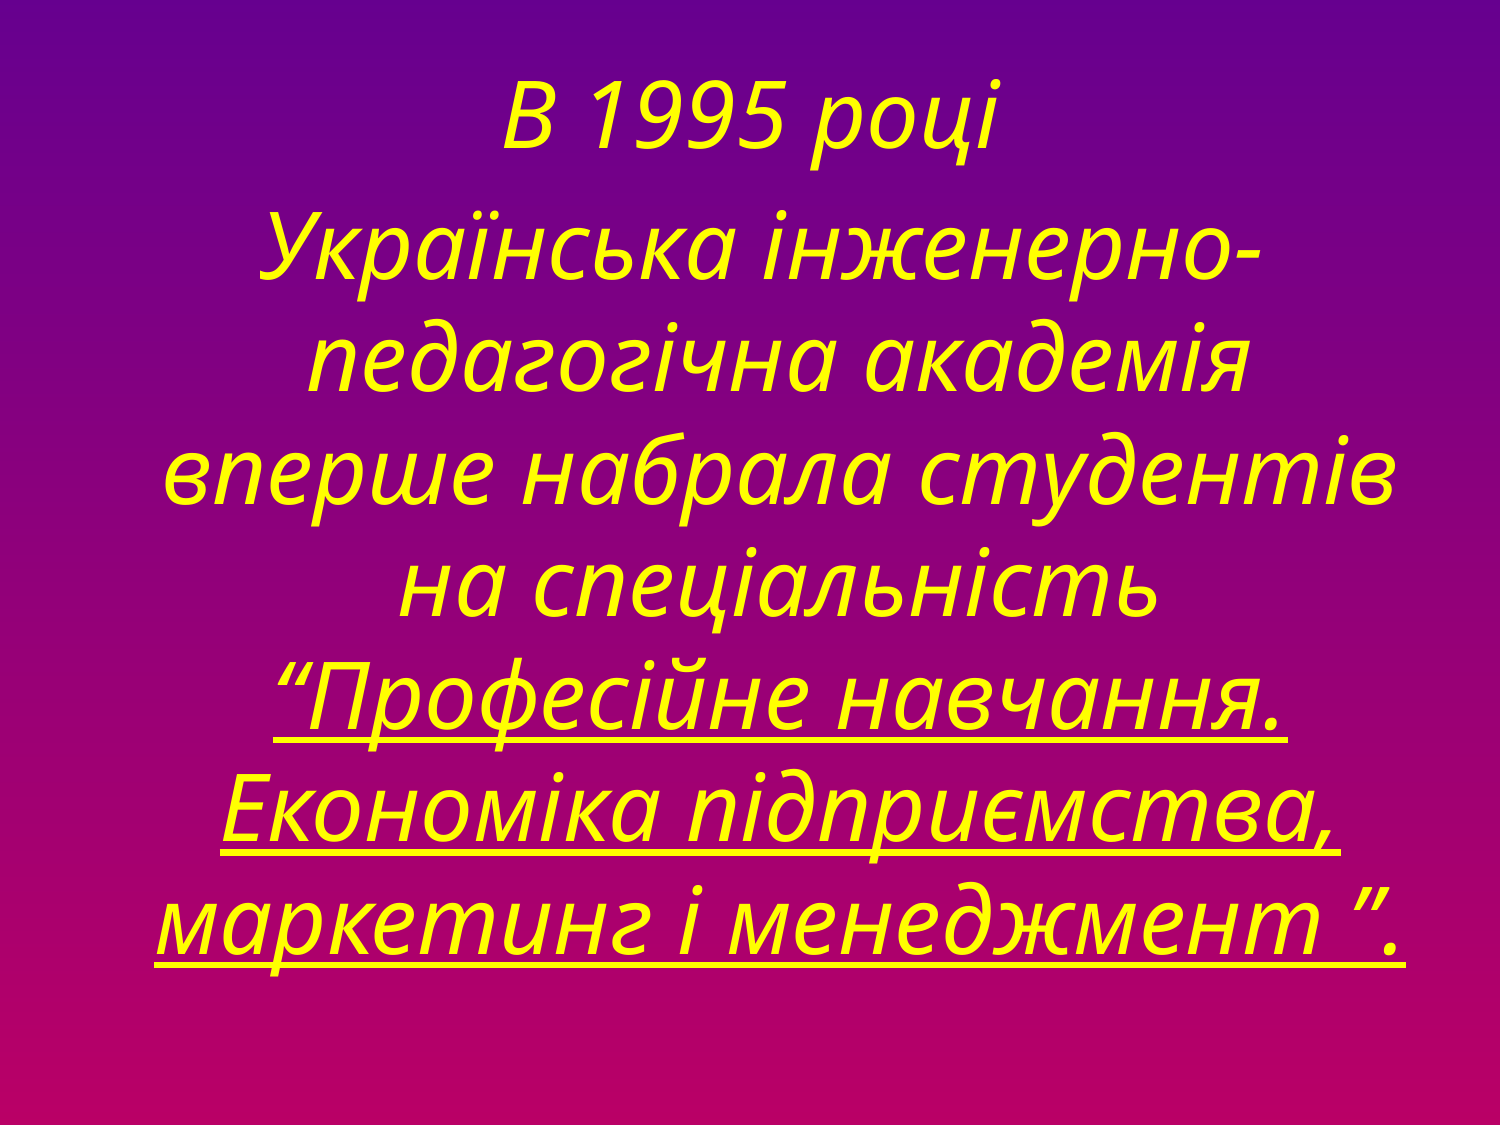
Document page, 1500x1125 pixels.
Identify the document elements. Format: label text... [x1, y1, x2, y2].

list В 1995 році Українська інженерно-педагогічна академія вперше набрала студентів на спеціальність “Професійне навчання. Економіка підприємства, маркетинг і менеджмент ”. [75, 46, 1425, 1005]
